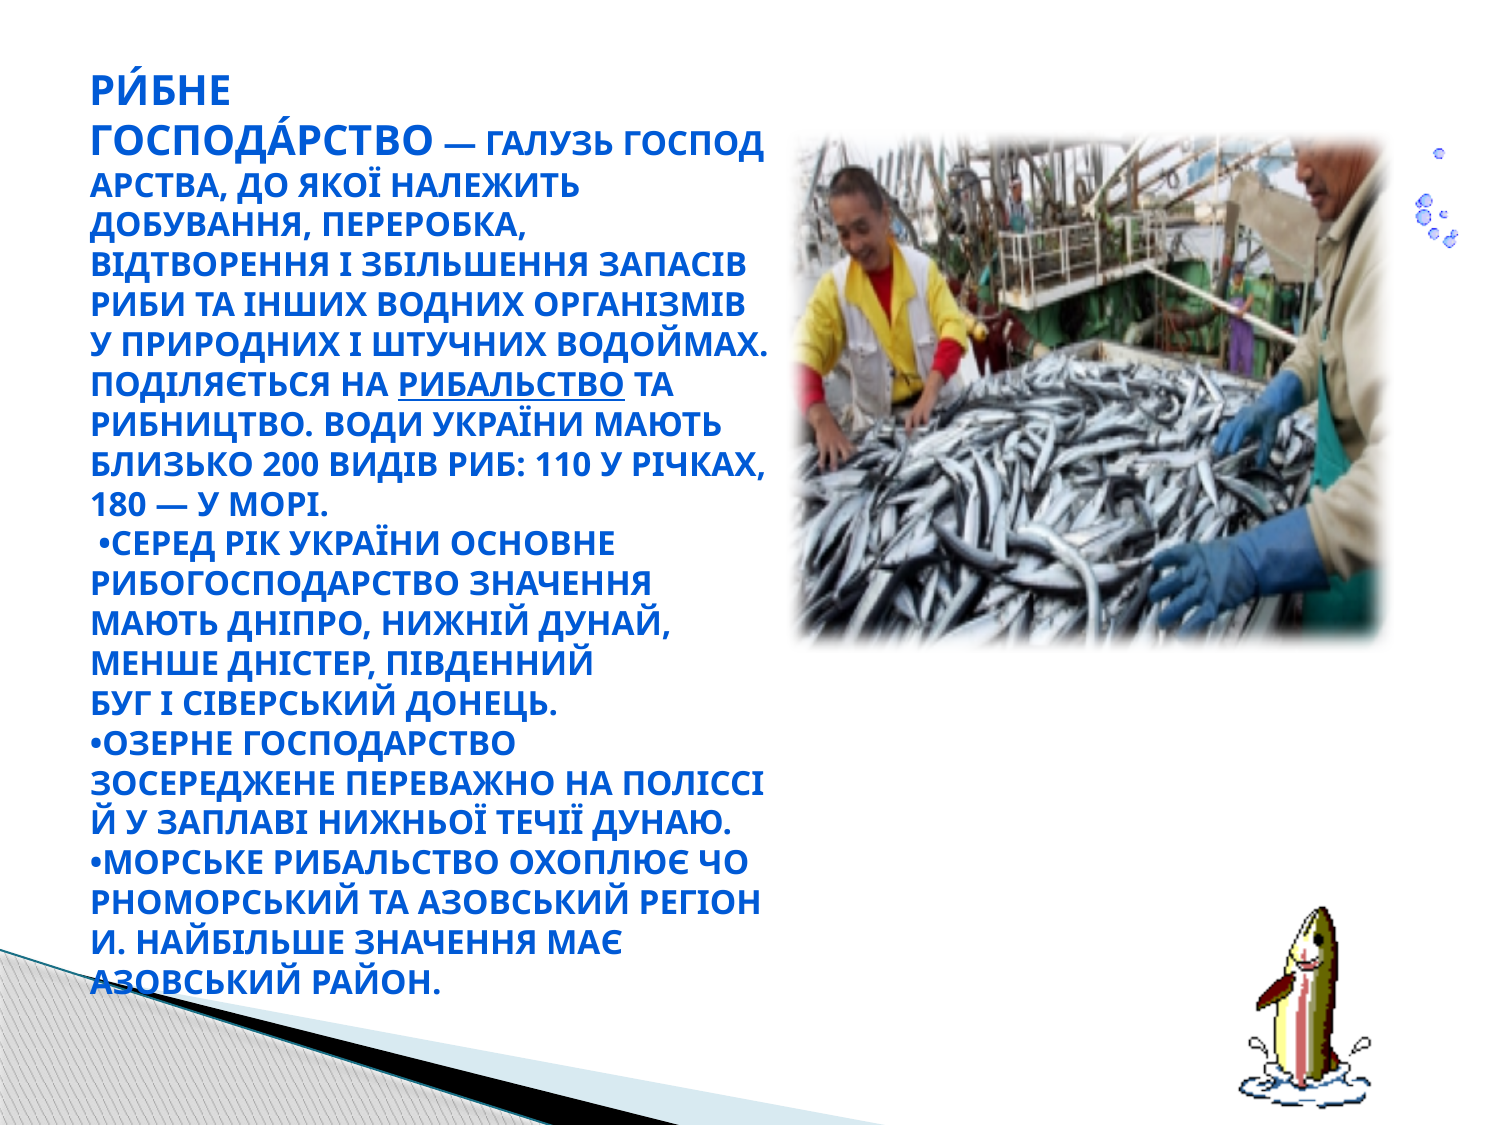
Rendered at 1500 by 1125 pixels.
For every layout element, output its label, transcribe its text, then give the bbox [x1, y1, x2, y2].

picture [1030, 749, 1407, 1125]
picture [1406, 0, 1465, 298]
title Ри́бне господа́рство — галузь господарства, до якої належить добування, переробка, відтворення і збільшення запасів риби та інших водних організмів у природних і штучних водоймах. Поділяється на рибальство та рибництво. Води України мають близько 200 видів риб: 110 у річках, 180 — у морі. •Серед рік України основне рибогосподарство значення мають Дніпро, нижній Дунай, менше Дністер, Південний Буг і Сіверський Донець. •Озерне господарство зосереджене переважно на Поліссі й у заплаві нижньої течії Дунаю. •Морське рибальство охоплює чорноморський та азовський регіони. Найбільше значення має азовський район. [75, 45, 786, 1020]
picture [784, 128, 1395, 654]
